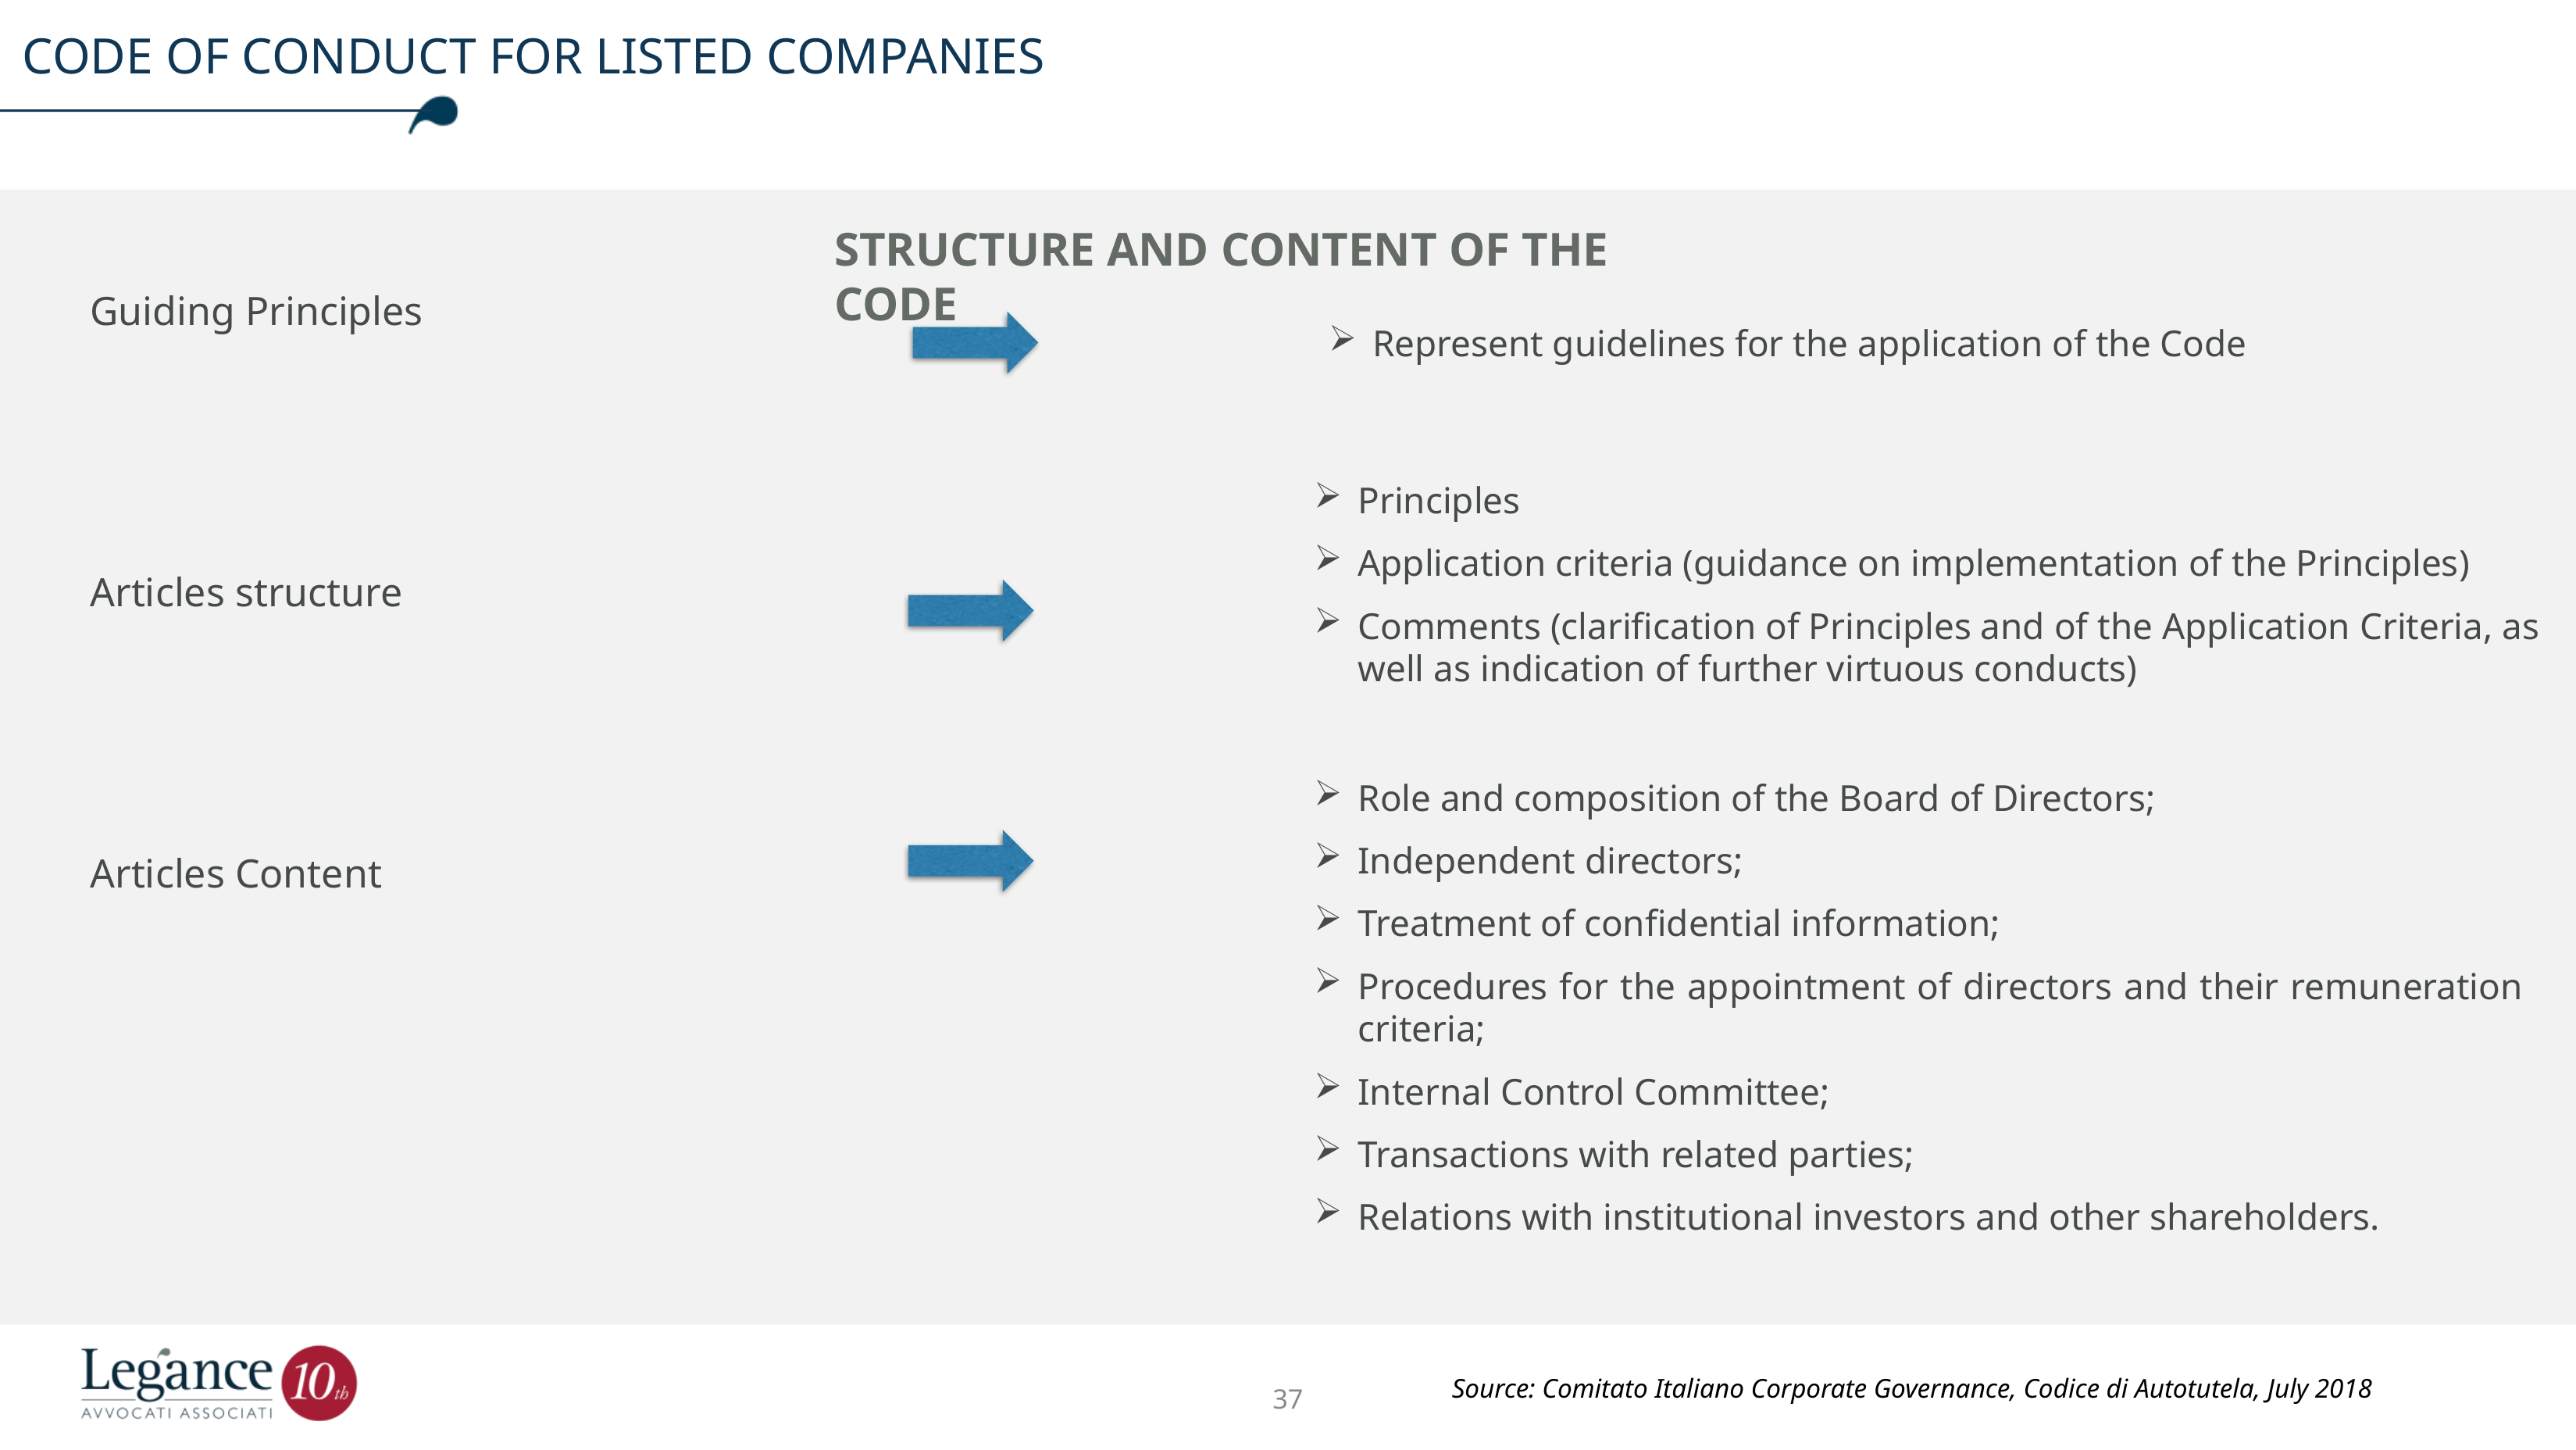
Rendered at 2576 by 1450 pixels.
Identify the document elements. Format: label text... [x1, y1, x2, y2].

text_box Role and composition of the Board of Directors; Independent directors; Treatment of confidential information; Procedures for the appointment of directors and their remuneration criteria; Internal Control Committee; Transactions with related parties; Relations with institutional investors and other shareholders. [1307, 769, 2530, 1244]
text_box [908, 579, 1034, 642]
text_box Principles Application criteria (guidance on implementation of the Principles) Comments (clarification of Principles and of the Application Criteria, as well as indication of further virtuous conducts) [1307, 471, 2566, 803]
text_box Represent guidelines for the application of the Code [1322, 314, 2254, 371]
text_box Guiding Principles Articles structure Articles Content [84, 232, 430, 1043]
picture [73, 1339, 361, 1429]
picture [399, 90, 466, 140]
text_box STRUCTURE AND CONTENT OF THE CODE [822, 214, 1750, 336]
text_box [0, 189, 2576, 1325]
text_box [912, 311, 1039, 374]
text_box [908, 830, 1034, 892]
text_box Source: Comitato Italiano Corporate Governance, Codice di Autotutela, July 2018 [1434, 1330, 2560, 1409]
text_box code of conduct FOR LISTED COMPANIES [16, 18, 1292, 91]
